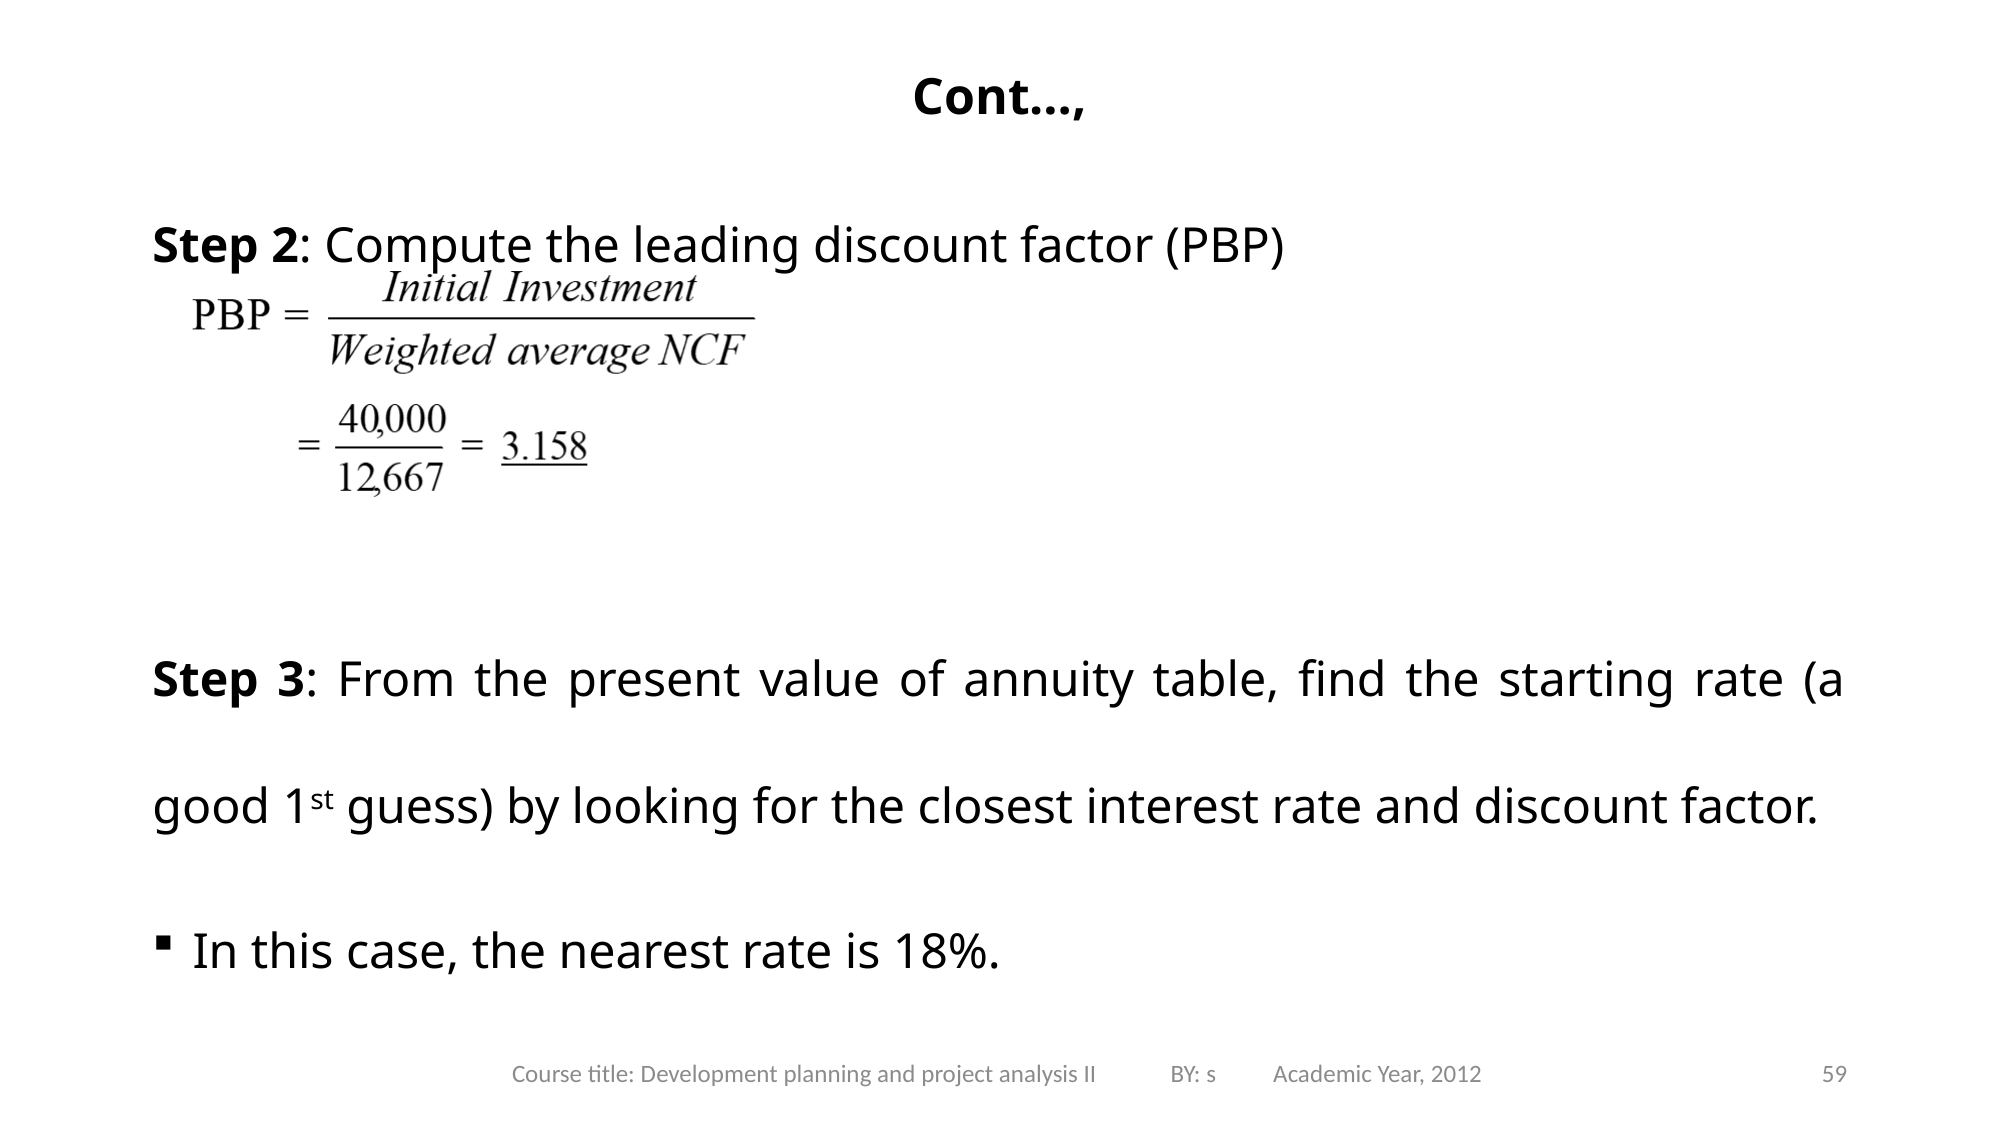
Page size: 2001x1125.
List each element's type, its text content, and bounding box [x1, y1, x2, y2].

footer Course title: Development planning and project analysis II BY: s Academic Year, 2012 [254, 1042, 1412, 1103]
list Step 2: Compute the leading discount factor (PBP) Step 3: From the present value of annuity table, find the starting rate (a good 1st guess) by looking for the closest interest rate and discount factor. In this case, the nearest rate is 18%. [137, 136, 1863, 392]
slide_number 59 [1412, 1042, 1863, 1103]
picture [79, 260, 1921, 515]
title Cont…, [137, 59, 1863, 136]
list Step 2: Compute the leading discount factor (PBP) Step 3: From the present value of annuity table, find the starting rate (a good 1st guess) by looking for the closest interest rate and discount factor. In this case, the nearest rate is 18%. [137, 430, 1863, 1014]
